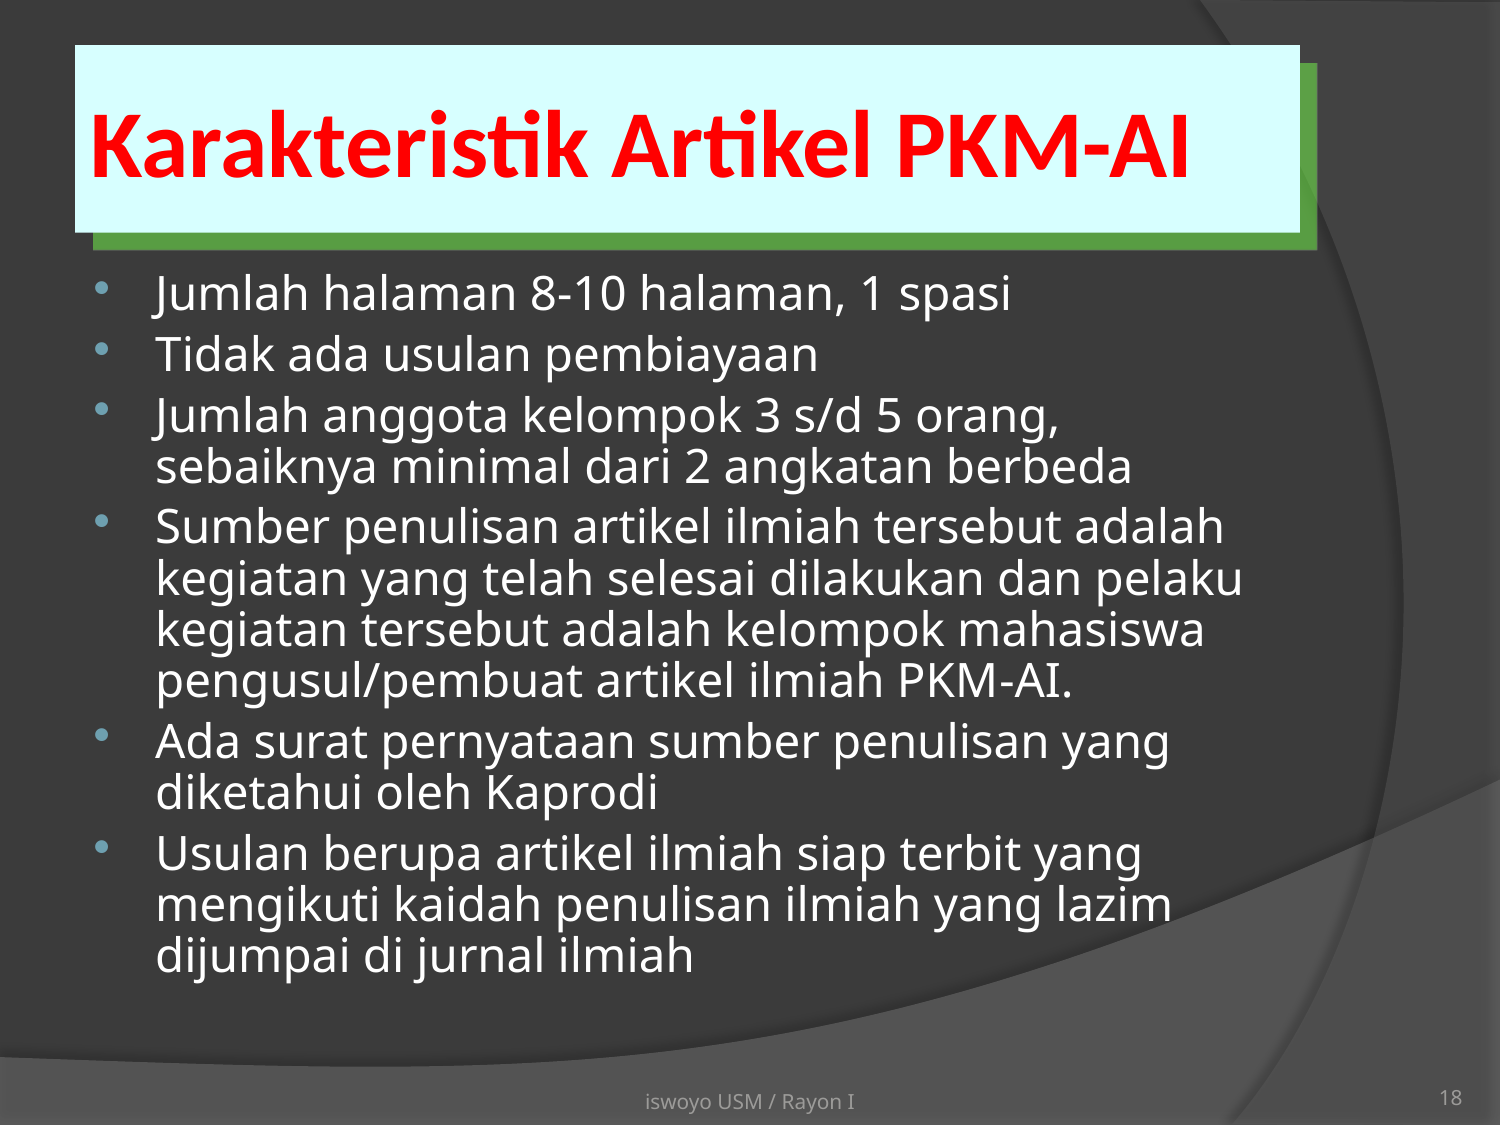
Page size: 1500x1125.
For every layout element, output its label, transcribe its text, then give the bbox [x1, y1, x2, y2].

slide_number 18 [1337, 1053, 1463, 1114]
list Jumlah halaman 8-10 halaman, 1 spasi Tidak ada usulan pembiayaan Jumlah anggota kelompok 3 s/d 5 orang, sebaiknya minimal dari 2 angkatan berbeda Sumber penulisan artikel ilmiah tersebut adalah kegiatan yang telah selesai dilakukan dan pelaku kegiatan tersebut adalah kelompok mahasiswa pengusul/pembuat artikel ilmiah PKM-AI. Ada surat pernyataan sumber penulisan yang diketahui oleh Kaprodi Usulan berupa artikel ilmiah siap terbit yang mengikuti kaidah penulisan ilmiah yang lazim dijumpai di jurnal ilmiah [75, 262, 1300, 1005]
footer iswoyo USM / Rayon I [512, 1053, 988, 1114]
title Karakteristik Artikel PKM-AI [75, 45, 1300, 233]
